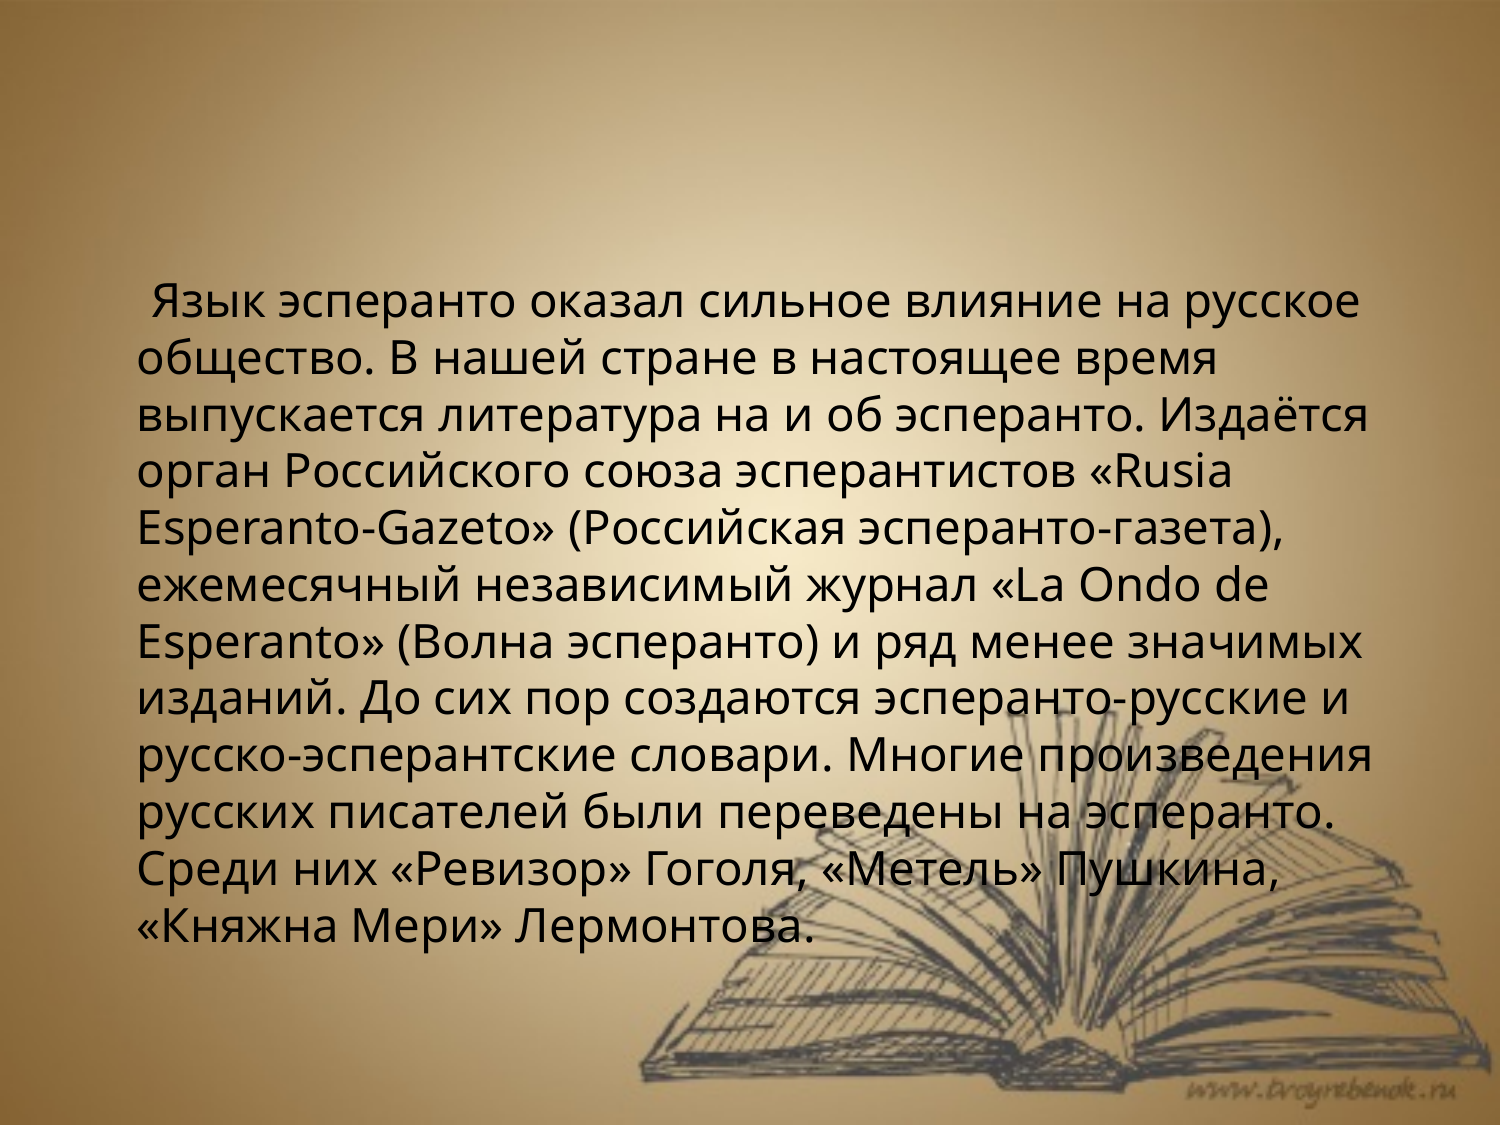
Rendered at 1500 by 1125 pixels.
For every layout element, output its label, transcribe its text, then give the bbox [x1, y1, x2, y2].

picture [0, 0, 1500, 1125]
list Язык эсперанто оказал сильное влияние на русское общество. В нашей стране в настоящее время выпускается литература на и об эсперанто. Издаётся орган Российского союза эсперантистов «Rusia Esperanto-Gazeto» (Российская эсперанто-газета), ежемесячный независимый журнал «La Ondo de Esperanto» (Волна эсперанто) и ряд менее значимых изданий. До сих пор создаются эсперанто-русские и русско-эсперантские словари. Многие произведения русских писателей были переведены на эсперанто. Среди них «Ревизор» Гоголя, «Метель» Пушкина, «Княжна Мери» Лермонтова. [75, 262, 1425, 1005]
